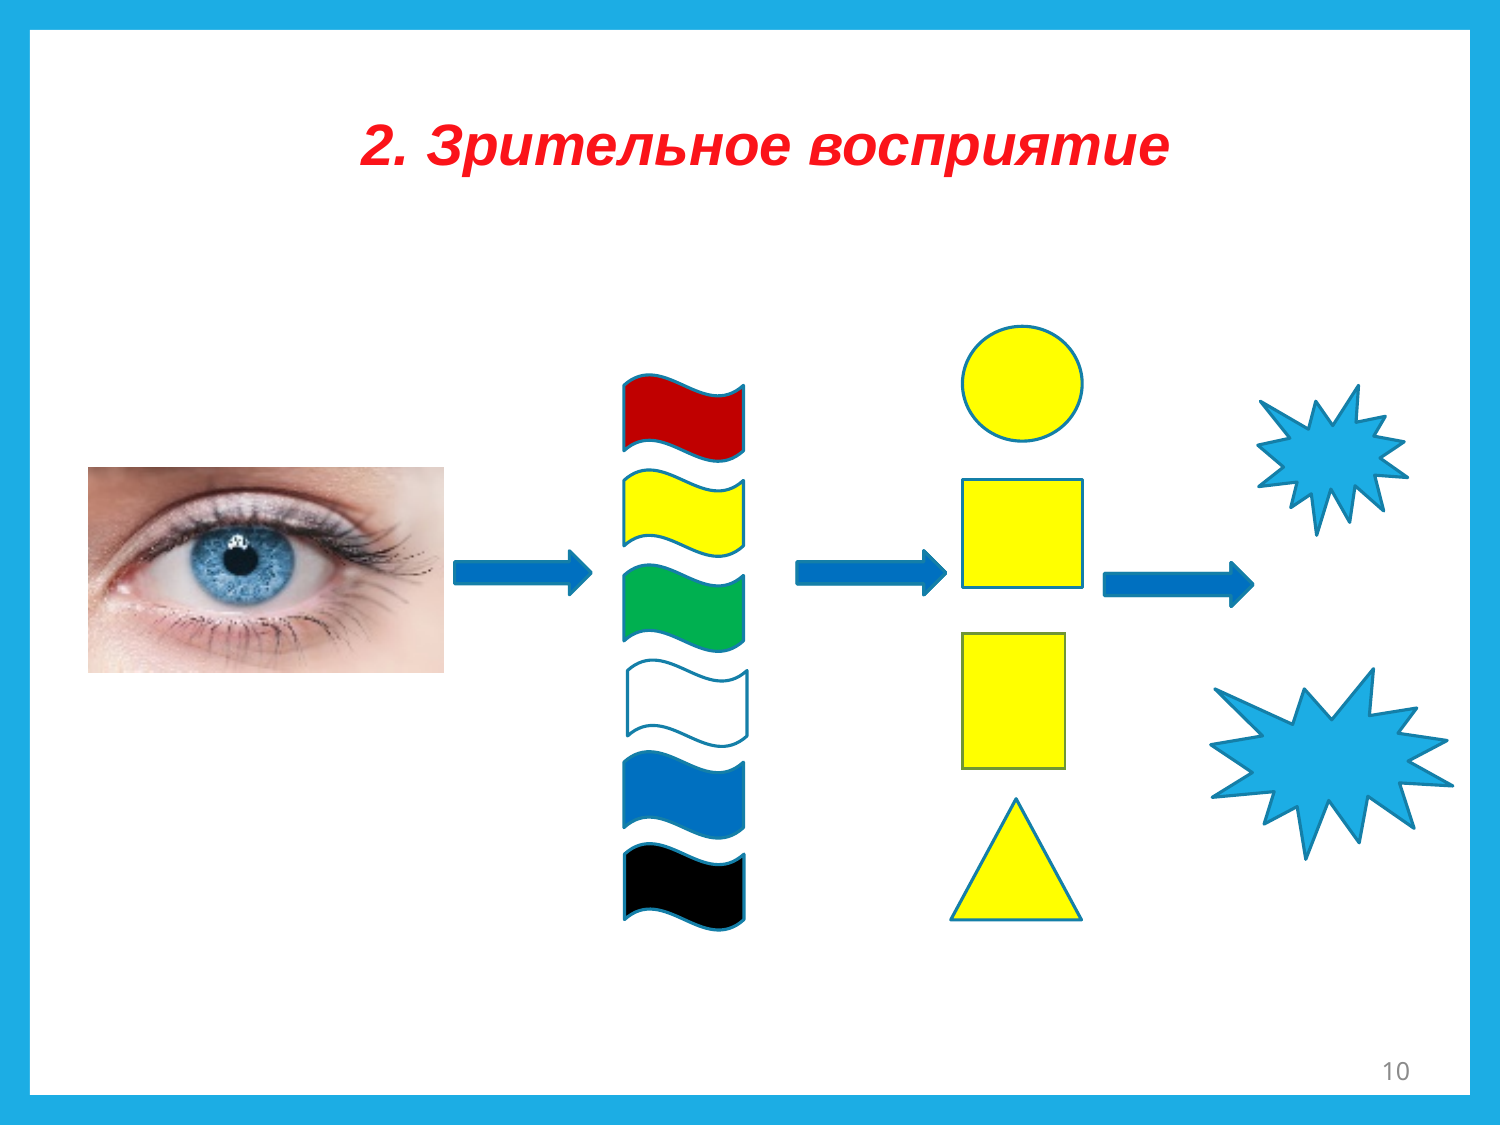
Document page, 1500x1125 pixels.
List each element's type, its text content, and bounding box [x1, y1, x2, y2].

text_box [961, 478, 1084, 589]
text_box 2. Зрительное восприятие [329, 99, 1204, 185]
text_box [75, 1042, 425, 1103]
text_box [69, 65, 1464, 196]
text_box [962, 633, 1066, 769]
text_box [453, 549, 593, 597]
text_box [625, 658, 749, 748]
text_box [1256, 383, 1410, 537]
text_box [512, 1042, 988, 1103]
text_box [622, 563, 746, 653]
text_box [622, 373, 746, 463]
text_box [622, 750, 746, 840]
text_box [949, 797, 1083, 922]
picture [88, 467, 445, 673]
text_box 10 [1074, 1042, 1425, 1103]
text_box [1102, 561, 1255, 608]
text_box [1209, 667, 1455, 861]
text_box [622, 842, 746, 932]
text_box [622, 468, 746, 558]
text_box [960, 324, 1084, 443]
text_box [795, 549, 947, 597]
